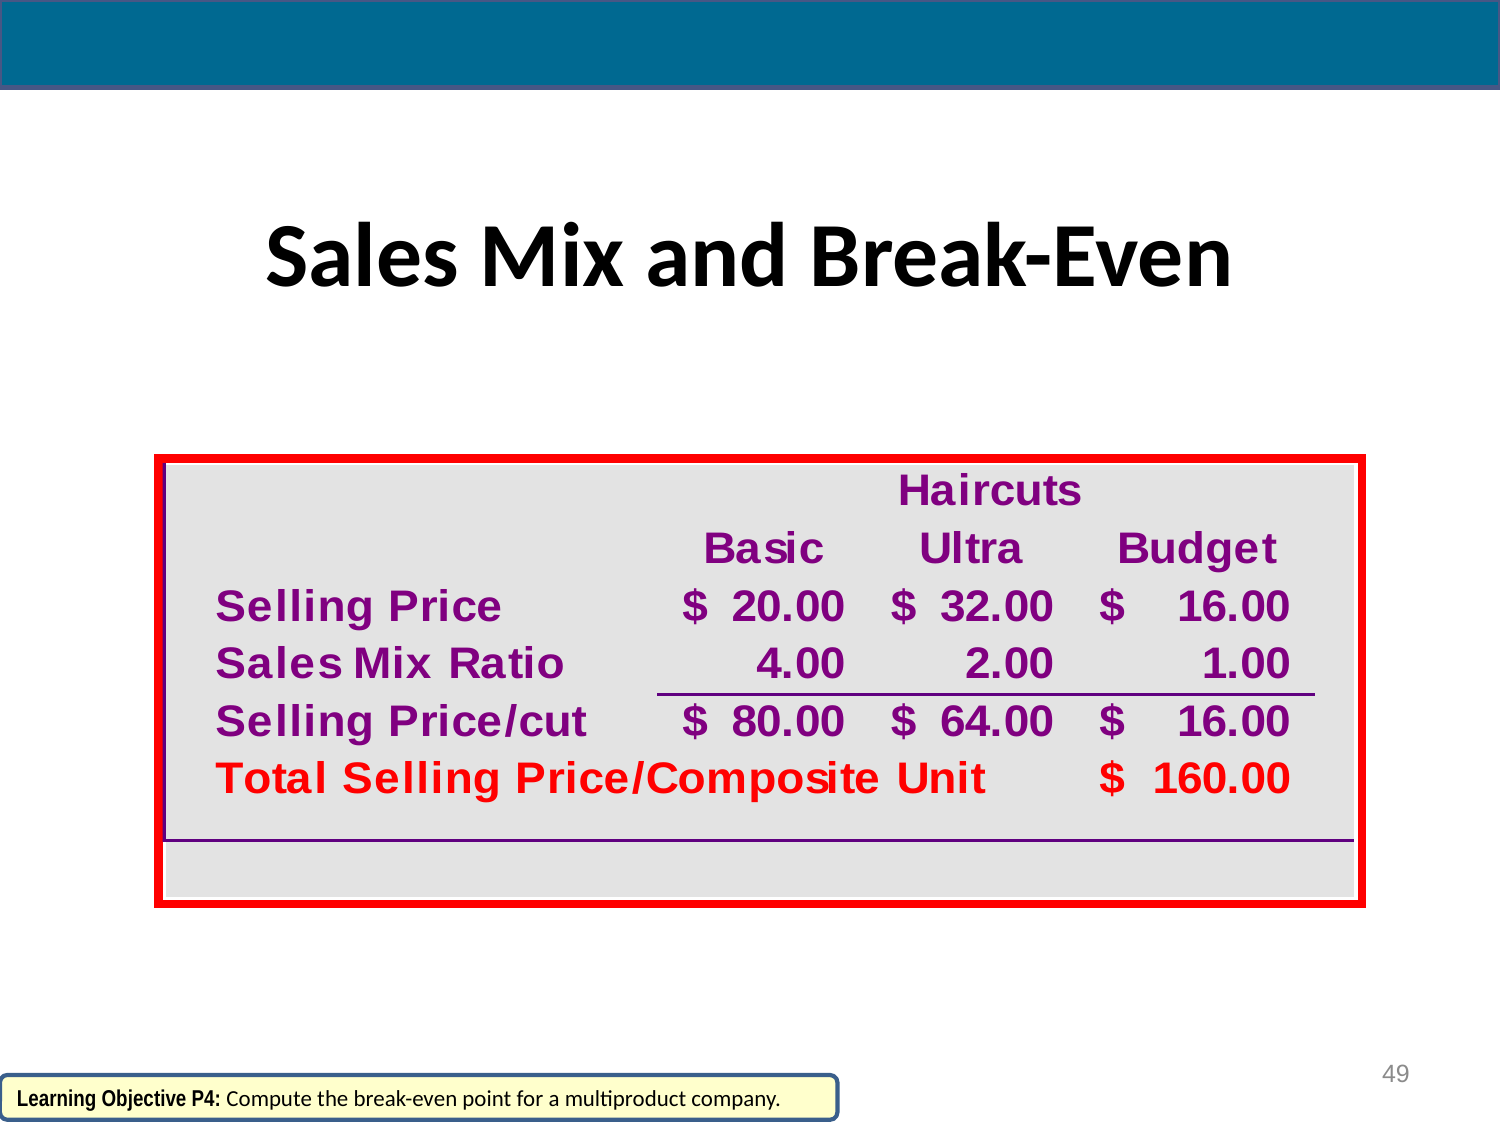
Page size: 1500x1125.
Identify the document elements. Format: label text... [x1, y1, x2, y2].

slide_number 49 [1074, 1042, 1425, 1103]
text_box Learning Objective P4: Compute the break-even point for a multiproduct company. [0, 1074, 838, 1120]
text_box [162, 462, 1358, 901]
text_box [0, 0, 1500, 88]
title Sales Mix and Break-Even [74, 124, 1426, 376]
